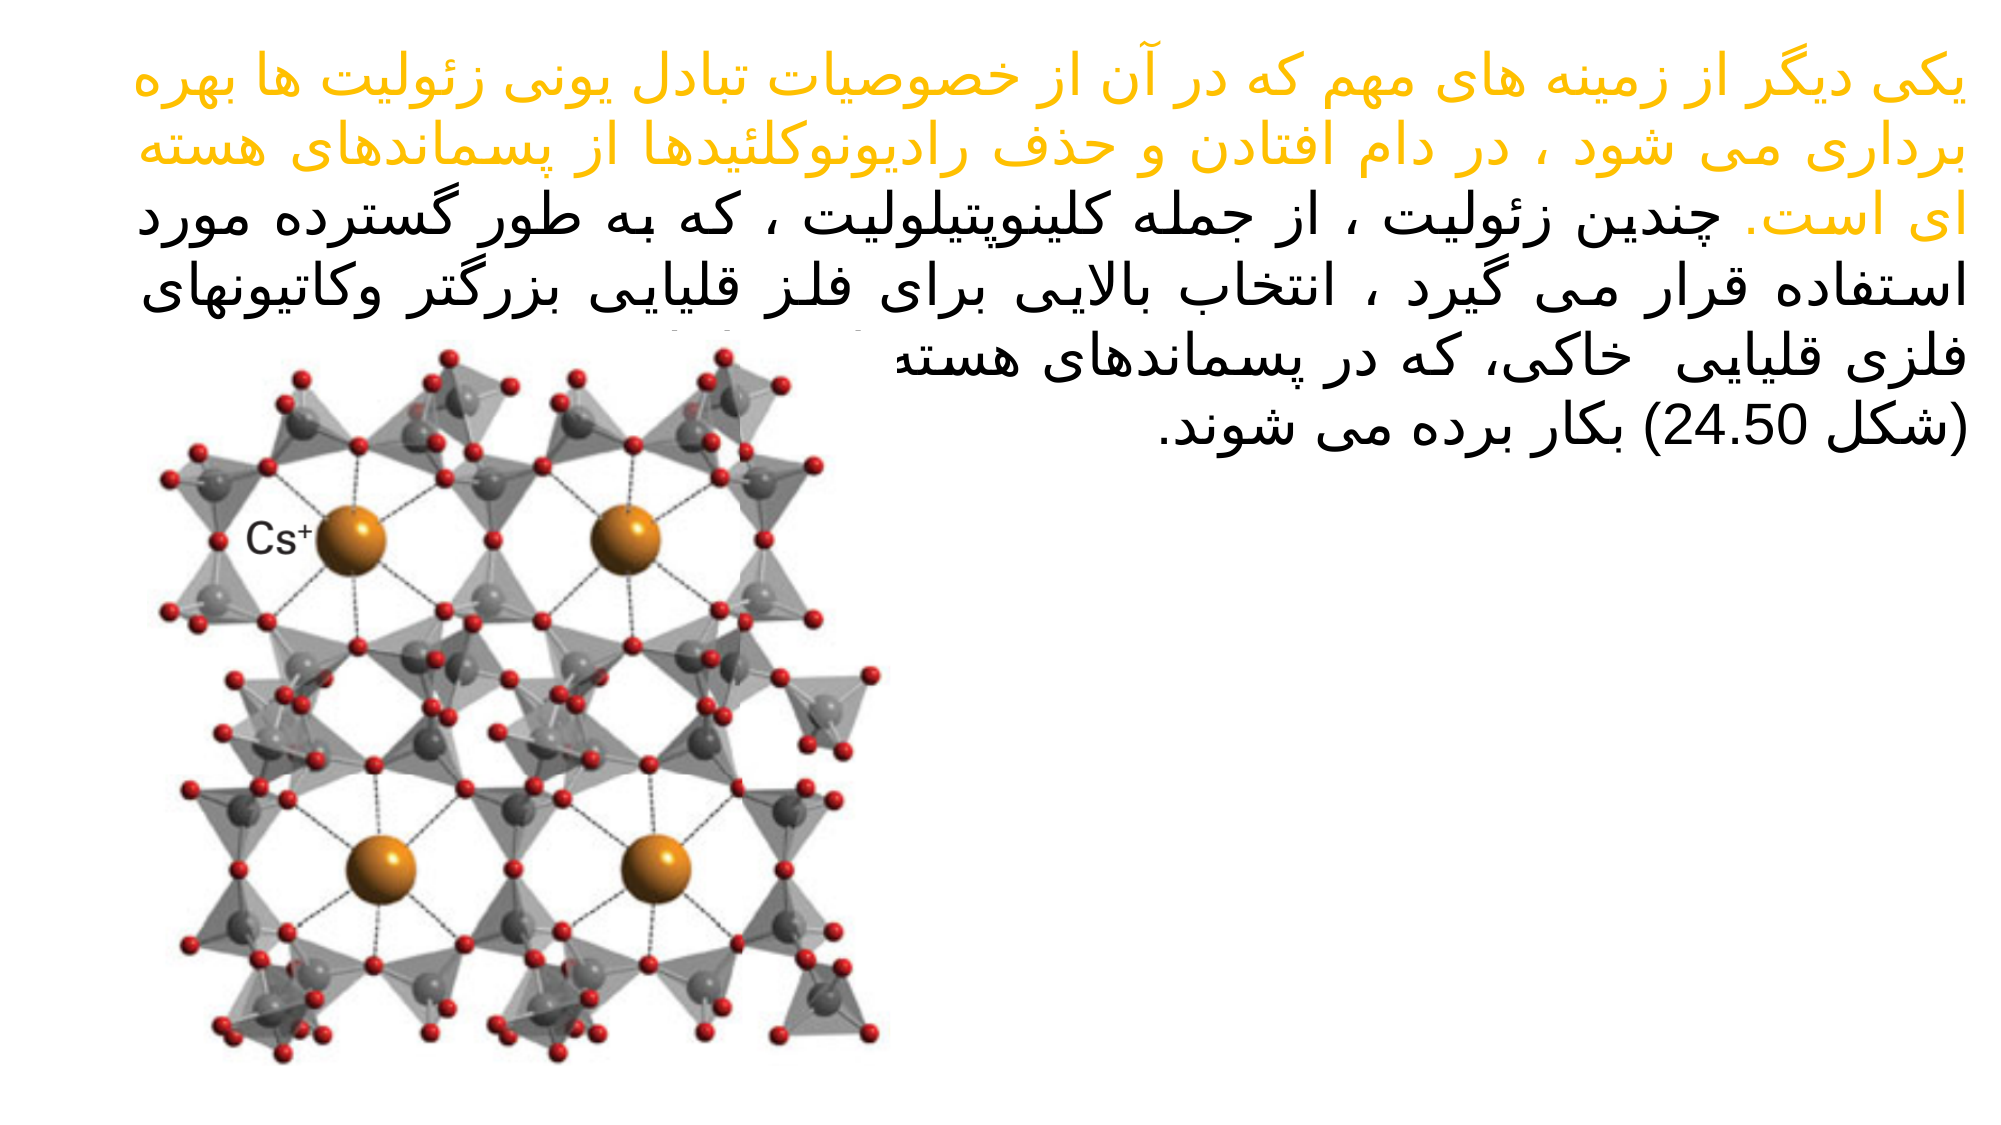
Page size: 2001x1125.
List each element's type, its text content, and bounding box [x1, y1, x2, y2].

text_box یکی دیگر از زمینه های مهم که در آن از خصوصیات تبادل یونی زئولیت ها بهره برداری می شود ، در دام افتادن و حذف رادیونوکلئیدها از پسماندهای هسته ای است. چندین زئولیت ، از جمله کلینوپتیلولیت ، که به طور گسترده مورد استفاده قرار می گیرد ، انتخاب بالایی برای فلز قلیایی بزرگتر وکاتیونهای فلزی قلیایی خاکی، که در پسماندهای هسته ای شامل 137Cs و 90Sr هستند (شکل 24.50) بکار برده می شوند. [117, 29, 1985, 464]
picture [117, 331, 897, 1068]
